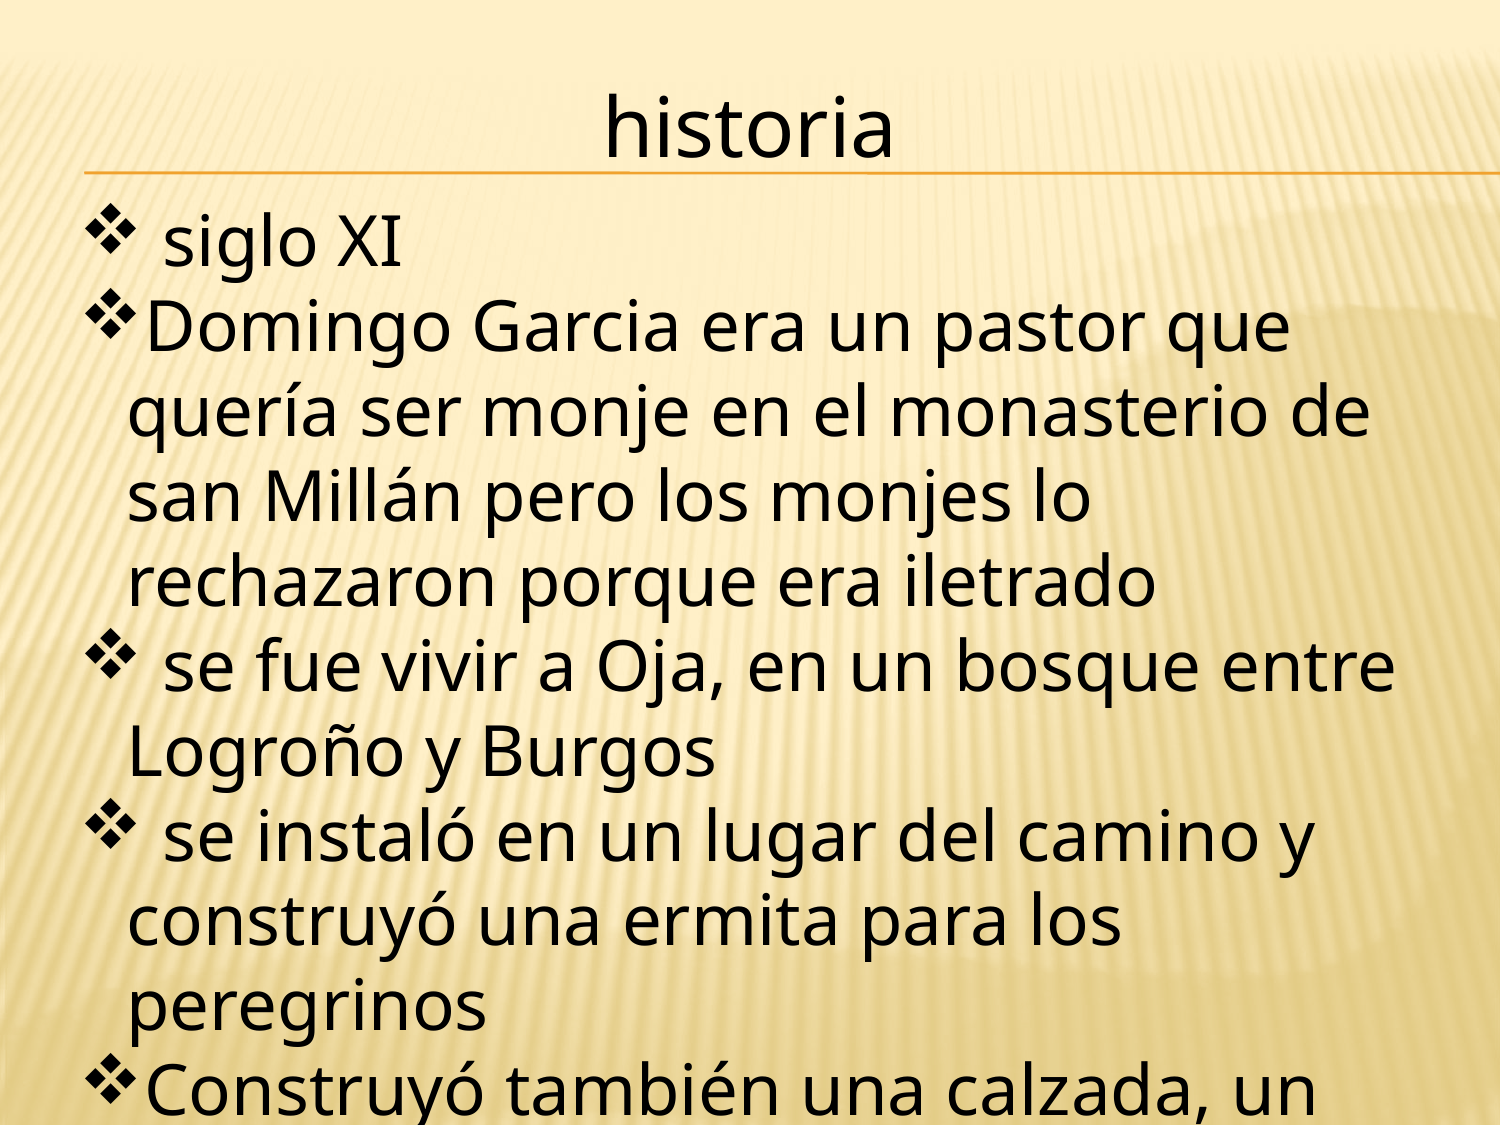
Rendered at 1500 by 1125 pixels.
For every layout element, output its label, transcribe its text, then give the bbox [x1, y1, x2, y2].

text_box historia [64, 66, 1436, 182]
text_box siglo XI Domingo Garcia era un pastor que quería ser monje en el monasterio de san Millán pero los monjes lo rechazaron porque era iletrado se fue vivir a Oja, en un bosque entre Logroño y Burgos se instaló en un lugar del camino y construyó una ermita para los peregrinos Construyó también una calzada, un puente, un hospital y un albergue [64, 188, 1436, 1125]
